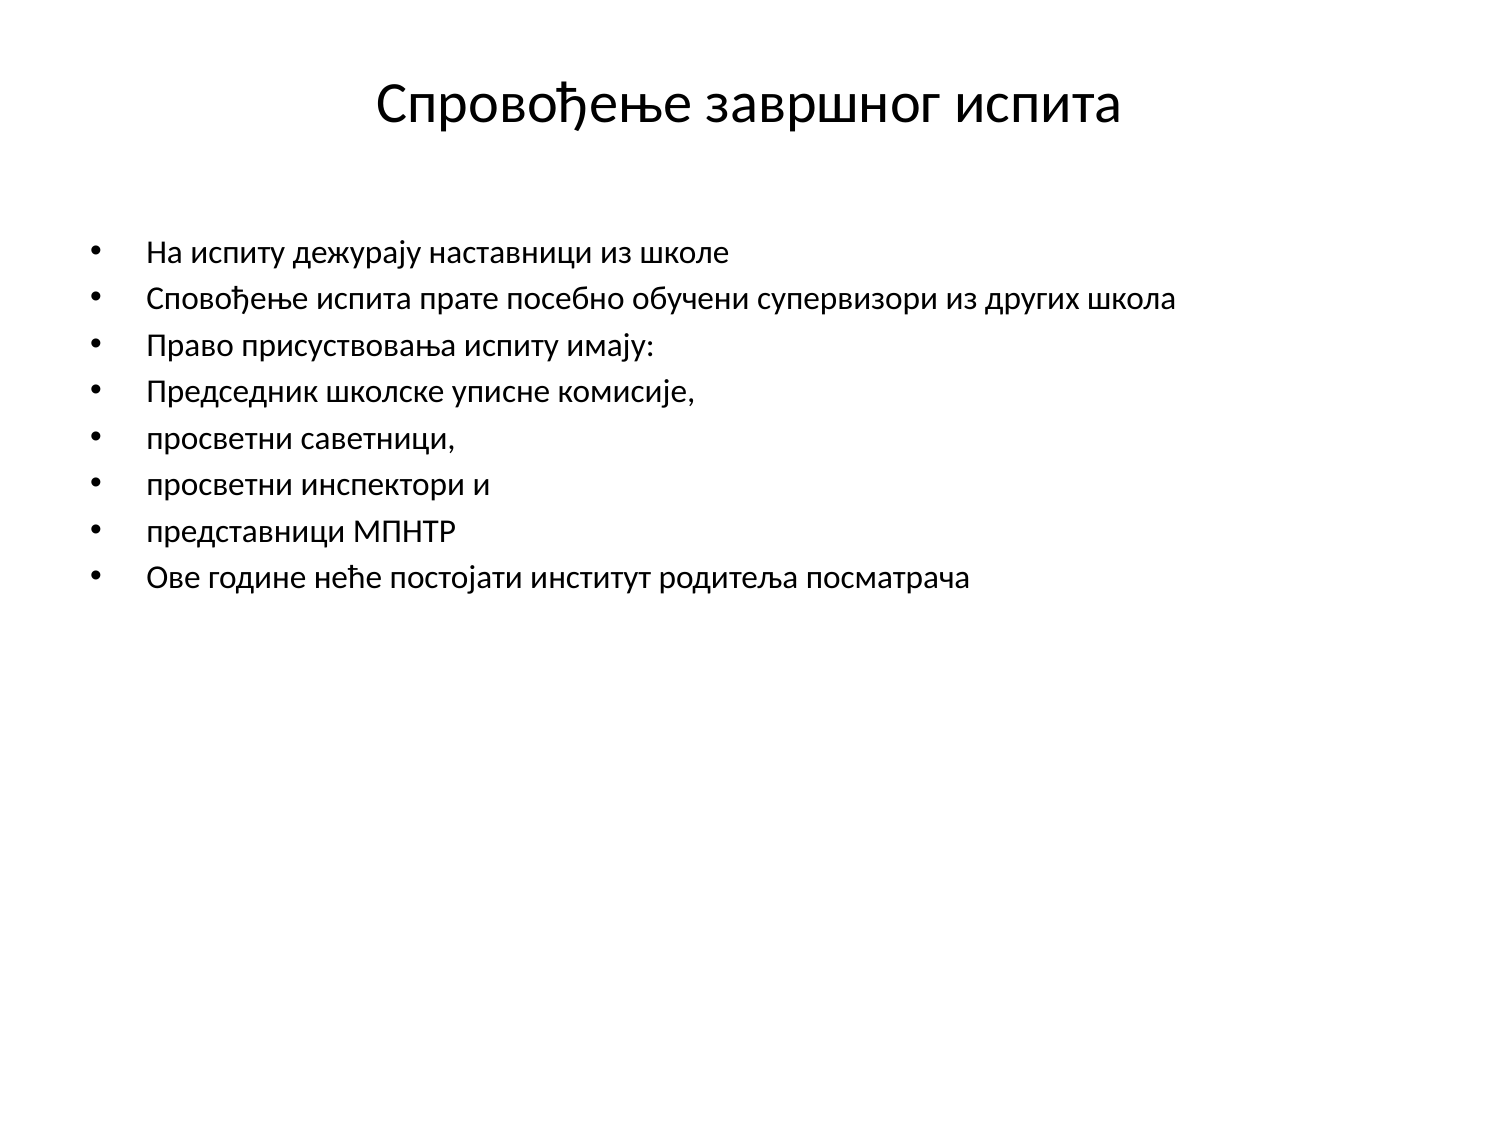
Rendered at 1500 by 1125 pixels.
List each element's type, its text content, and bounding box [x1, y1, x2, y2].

text_box Спровођење завршног испита [74, 35, 1425, 164]
text_box На испиту дежурају наставници из школе Сповођење испита прате посебно обучени супервизори из других школа Право присуствовања испиту имају: Председник школске уписне комисије, просветни саветници, просветни инспектори и представници МПНТР Ове године неће постојати институт родитеља посматрача [74, 175, 1425, 914]
